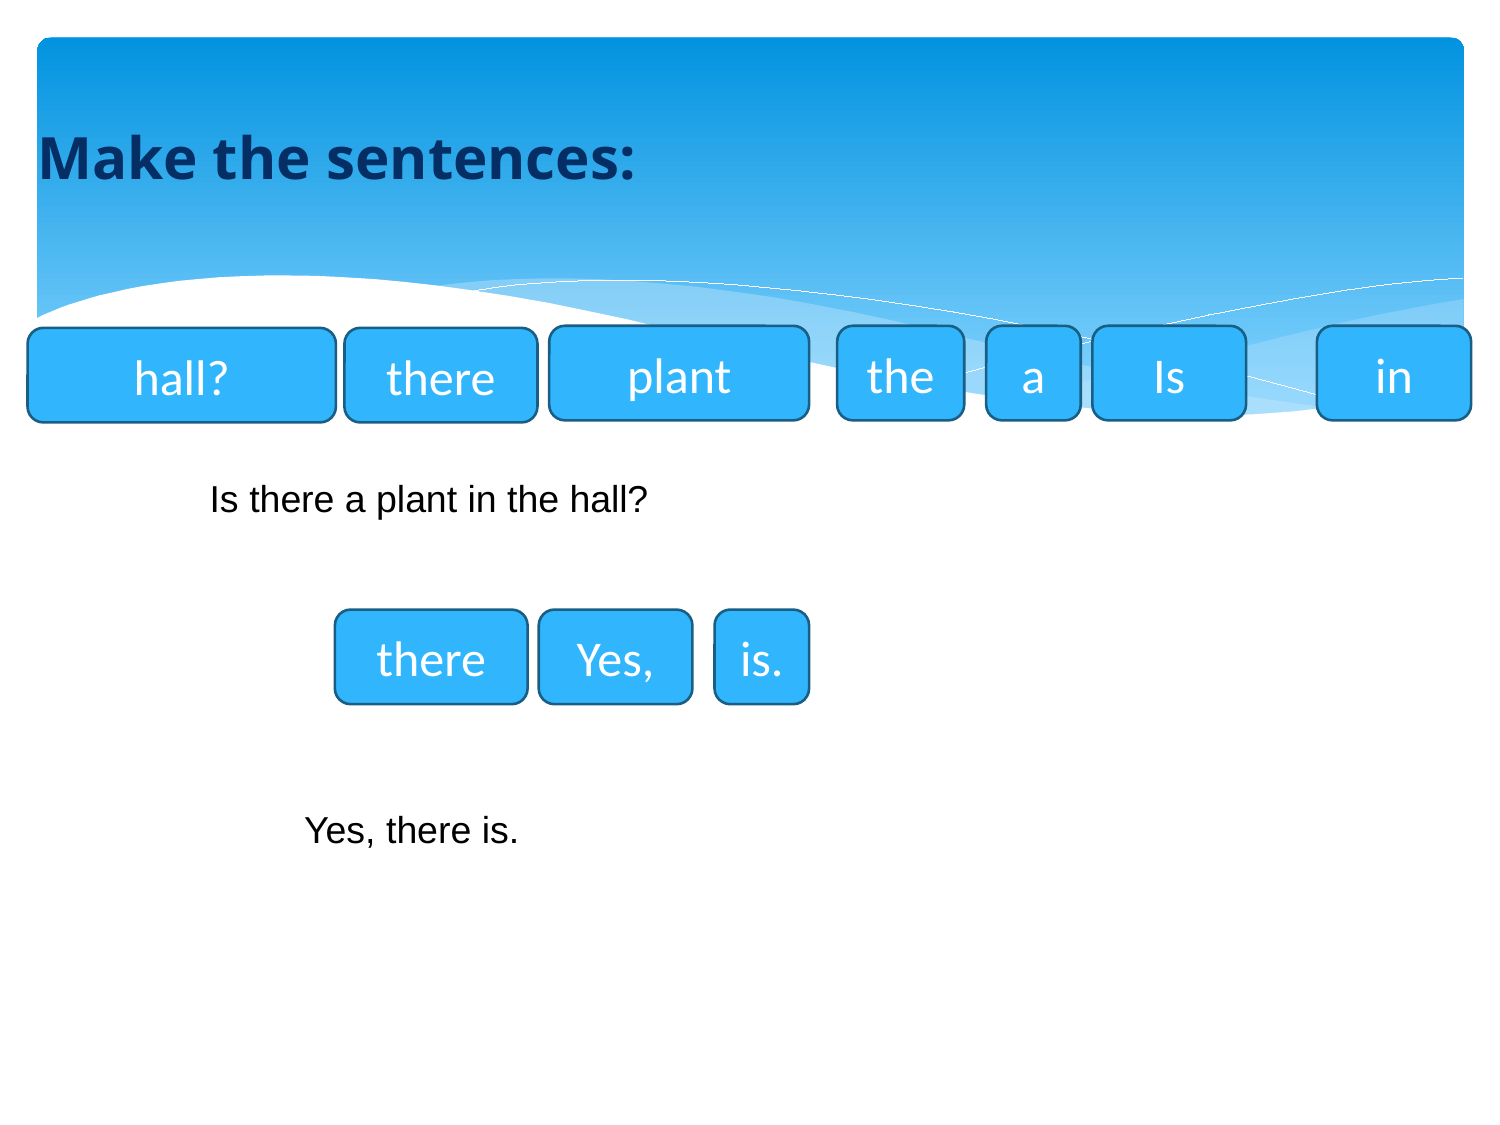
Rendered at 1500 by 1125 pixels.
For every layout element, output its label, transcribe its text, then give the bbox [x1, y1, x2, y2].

text_box there [333, 608, 529, 706]
text_box Yes, there is. [289, 798, 928, 859]
text_box Is there a plant in the hall? [194, 467, 1294, 528]
text_box Is [1091, 324, 1248, 422]
text_box the [835, 324, 966, 422]
text_box in [1315, 324, 1473, 422]
text_box is. [713, 608, 811, 706]
text_box Yes, [537, 608, 694, 706]
text_box there [343, 326, 539, 424]
text_box hall? [26, 326, 338, 424]
text_box a [984, 324, 1083, 422]
text_box plant [547, 324, 811, 422]
text_box Make the sentences: [22, 113, 651, 199]
